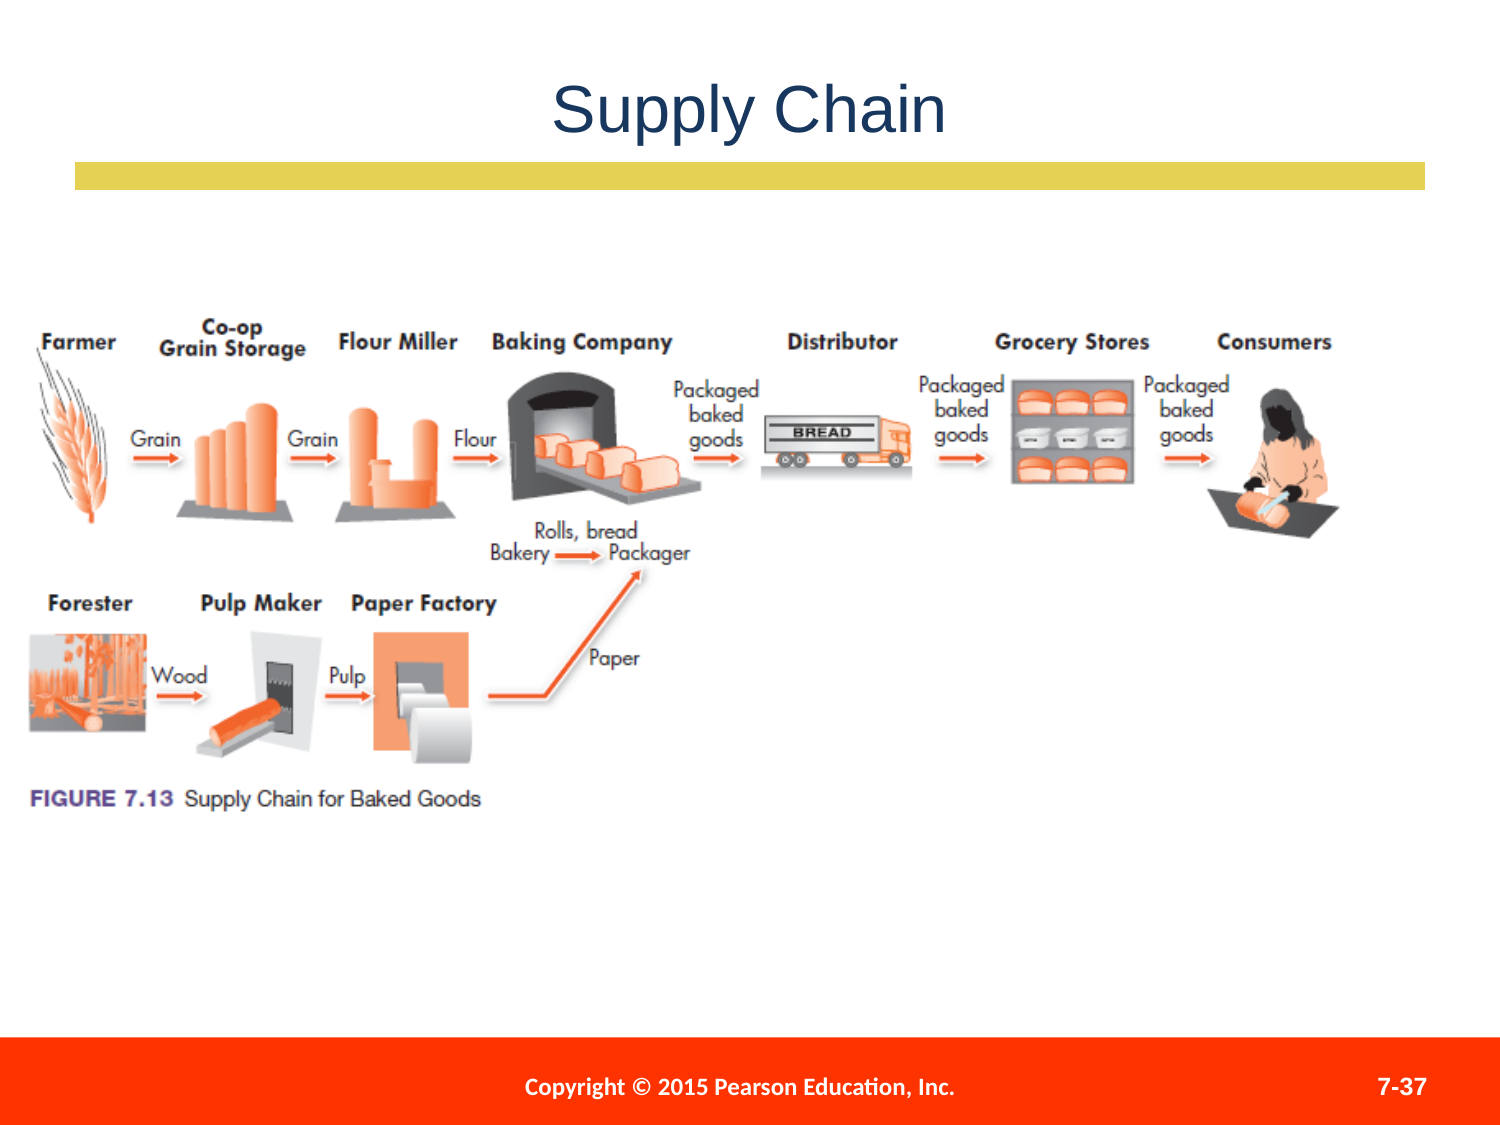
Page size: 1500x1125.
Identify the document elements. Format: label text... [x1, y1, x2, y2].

title Supply Chain [74, 12, 1426, 201]
picture [24, 312, 1410, 838]
